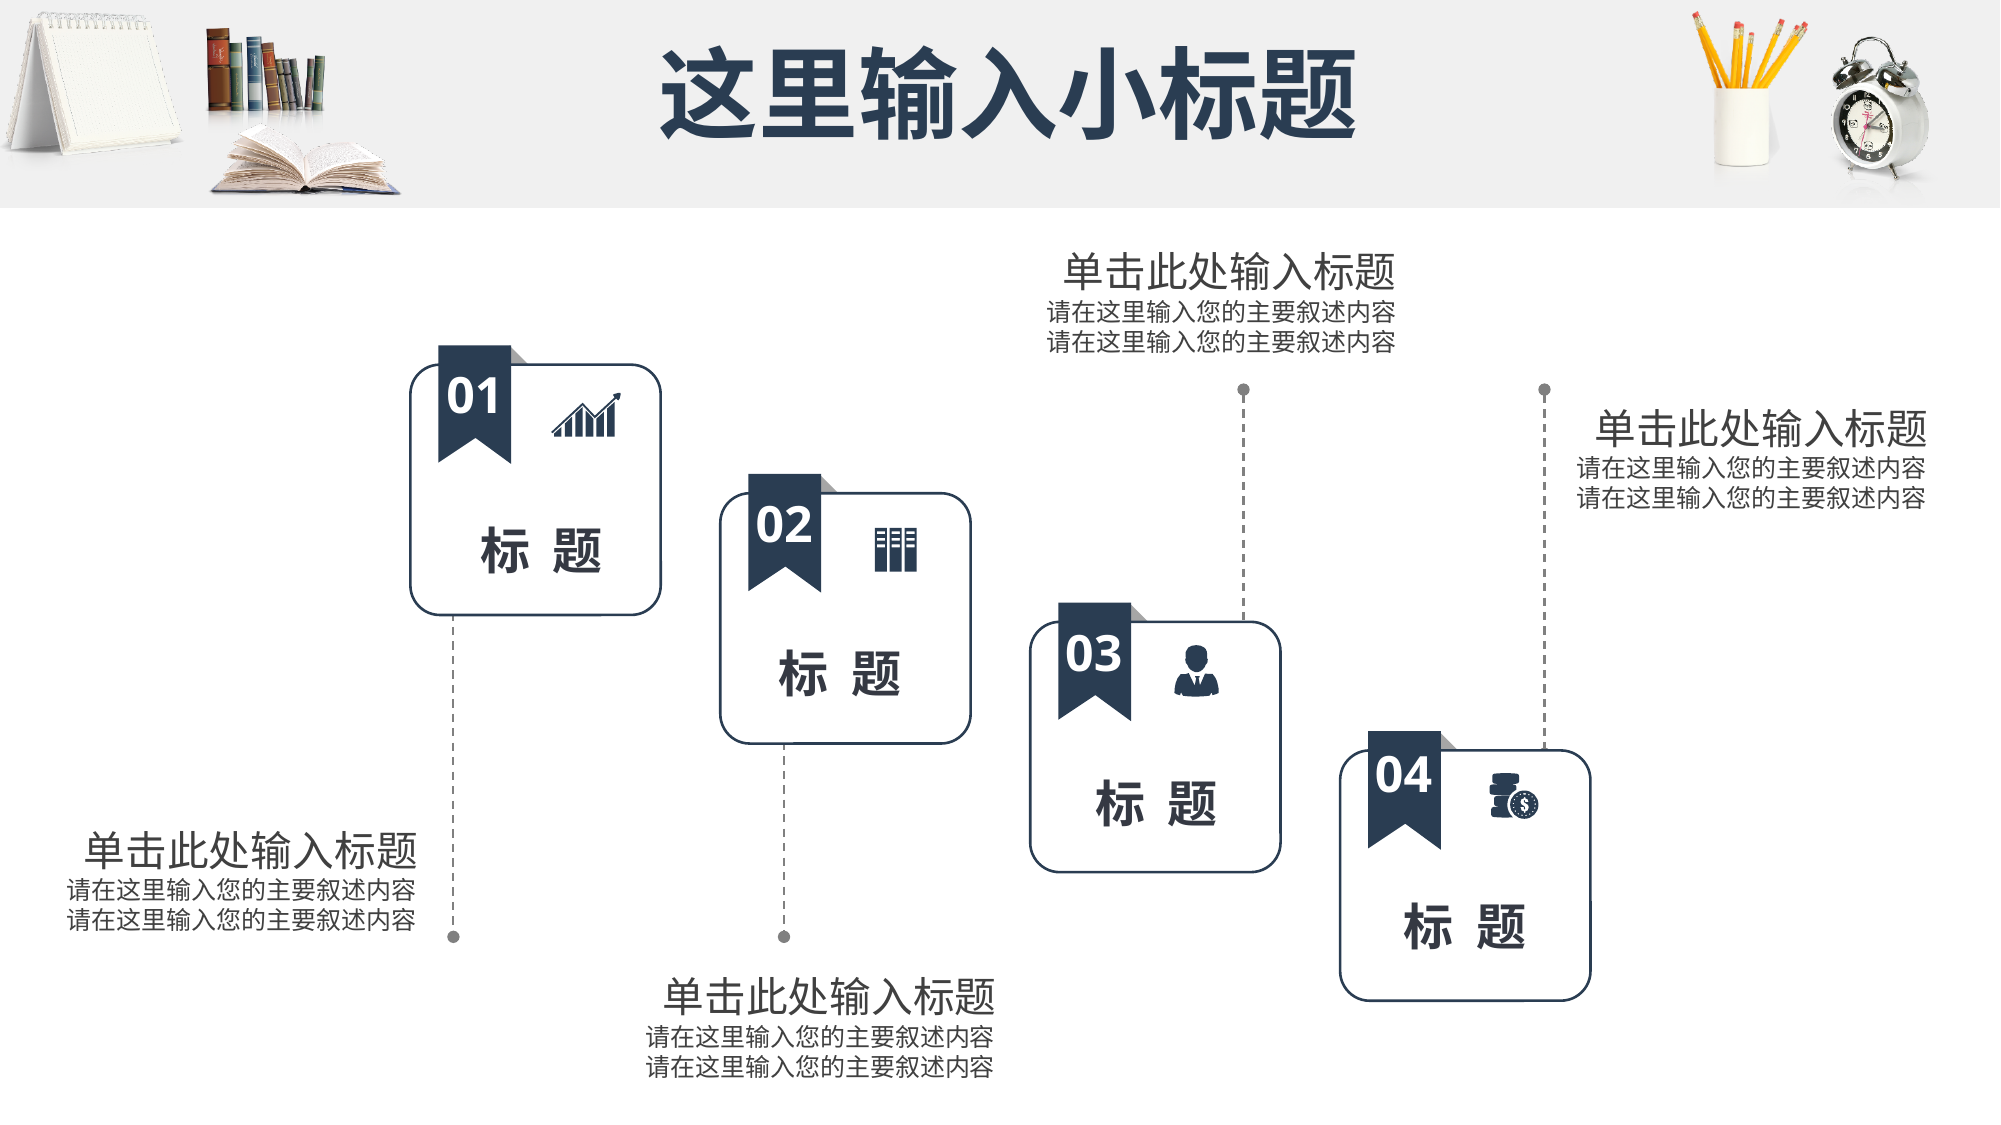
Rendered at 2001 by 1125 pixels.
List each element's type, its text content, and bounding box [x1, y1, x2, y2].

text_box 单击此处输入标题 请在这里输入您的主要叙述内容 请在这里输入您的主要叙述内容 [1562, 395, 1944, 601]
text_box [1020, 602, 1281, 873]
text_box [777, 745, 791, 944]
text_box [1538, 383, 1551, 731]
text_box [1330, 731, 1591, 1001]
text_box 单击此处输入标题 请在这里输入您的主要叙述内容 请在这里输入您的主要叙述内容 [1032, 238, 1412, 454]
picture [205, 28, 402, 197]
text_box 单击此处输入标题 请在这里输入您的主要叙述内容 请在这里输入您的主要叙述内容 [51, 817, 433, 1022]
text_box 这里输入小标题 [643, 23, 1374, 159]
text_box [711, 473, 971, 744]
text_box [0, 0, 2000, 209]
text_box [401, 345, 661, 615]
picture [1827, 36, 1939, 212]
text_box 单击此处输入标题 请在这里输入您的主要叙述内容 请在这里输入您的主要叙述内容 [630, 963, 1012, 1125]
picture [1692, 11, 1808, 193]
text_box [447, 617, 460, 944]
picture [0, 11, 186, 173]
